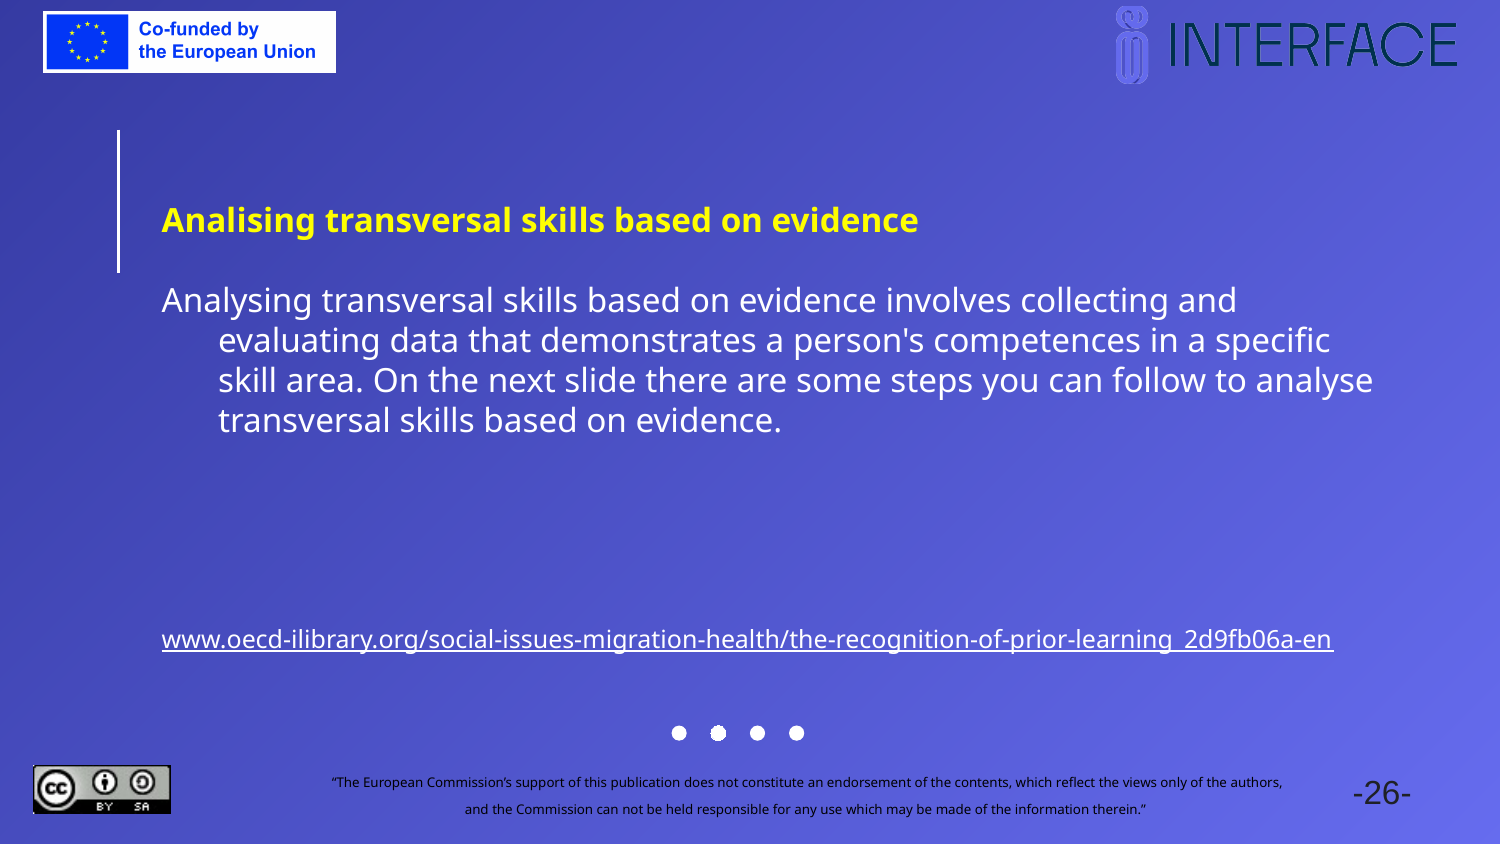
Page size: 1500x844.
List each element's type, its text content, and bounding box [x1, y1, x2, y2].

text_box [671, 725, 805, 741]
picture [33, 765, 171, 814]
picture [43, 11, 336, 73]
picture [1116, 6, 1457, 84]
subtitle Analising transversal skills based on evidence Analysing transversal skills based on evidence involves collecting and evaluating data that demonstrates a person's competences in a specific skill area. On the next slide there are some steps you can follow to analyse transversal skills based on evidence. www.oecd-ilibrary.org/social-issues-migration-health/the-recognition-of-prior-learning_2d9fb06a-en x [128, 184, 1412, 572]
